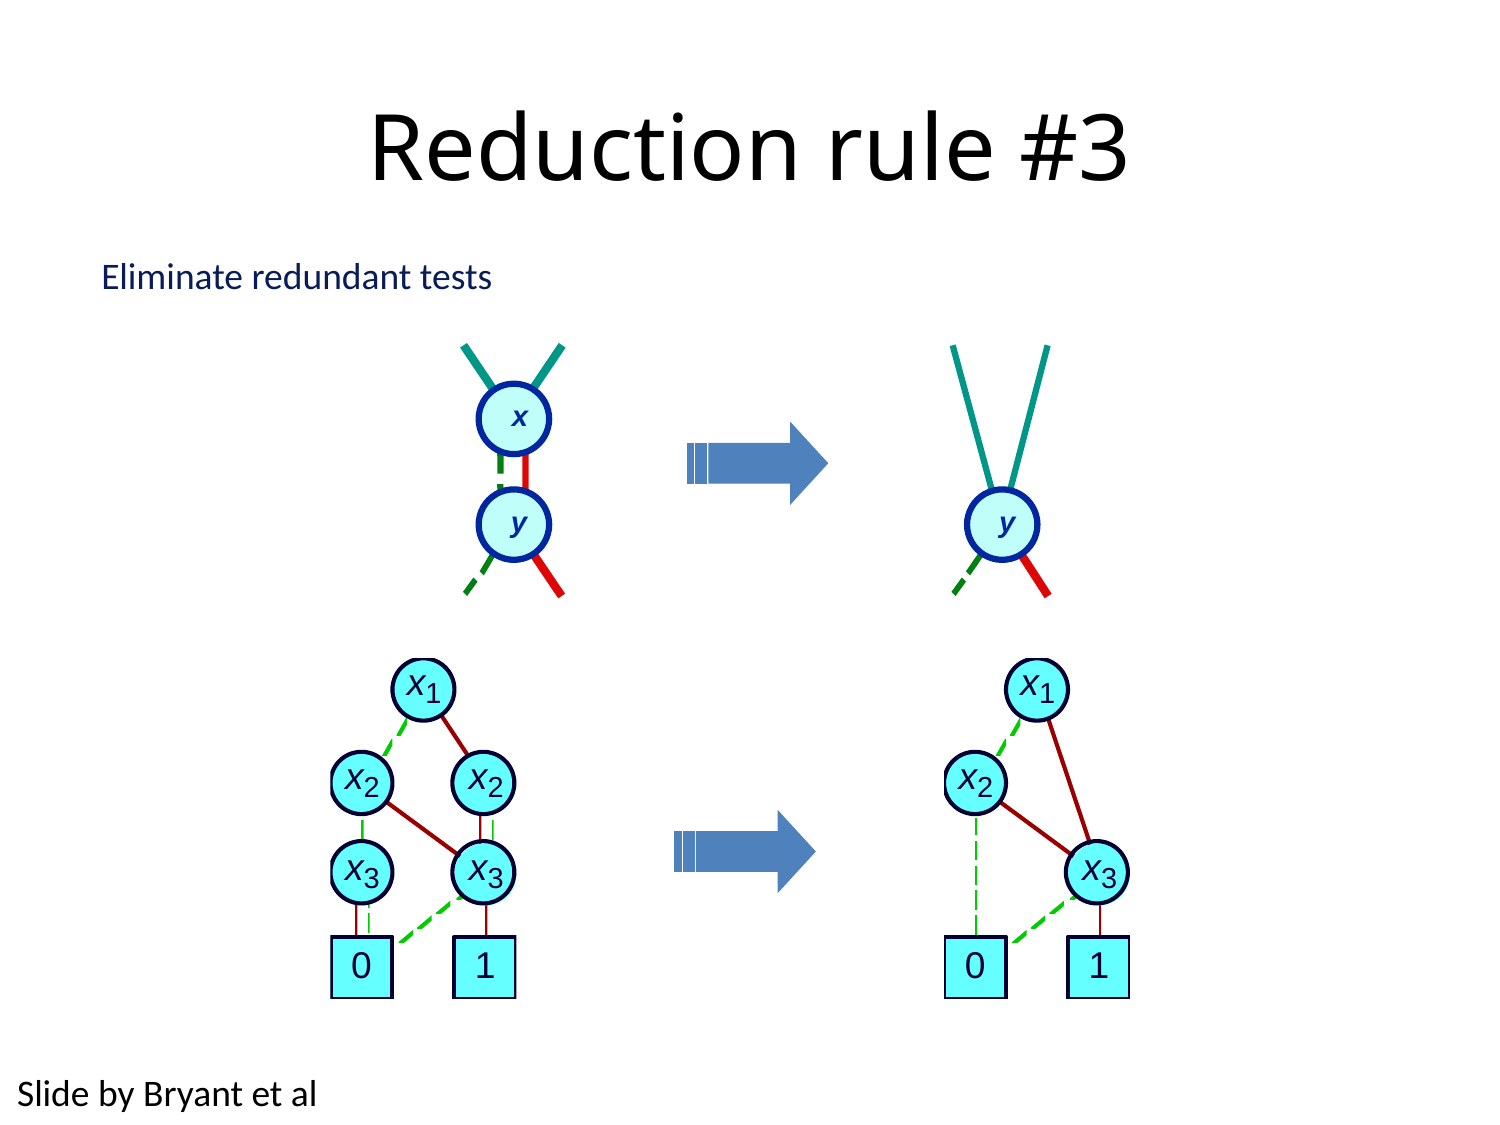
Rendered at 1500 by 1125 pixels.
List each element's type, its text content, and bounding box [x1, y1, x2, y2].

text_box Eliminate redundant tests [86, 249, 775, 298]
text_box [675, 658, 1131, 1000]
text_box Slide by Bryant et al [2, 1061, 333, 1121]
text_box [462, 345, 563, 597]
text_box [688, 345, 1049, 597]
title Reduction rule #3 [112, 50, 1388, 238]
picture [330, 658, 517, 1000]
